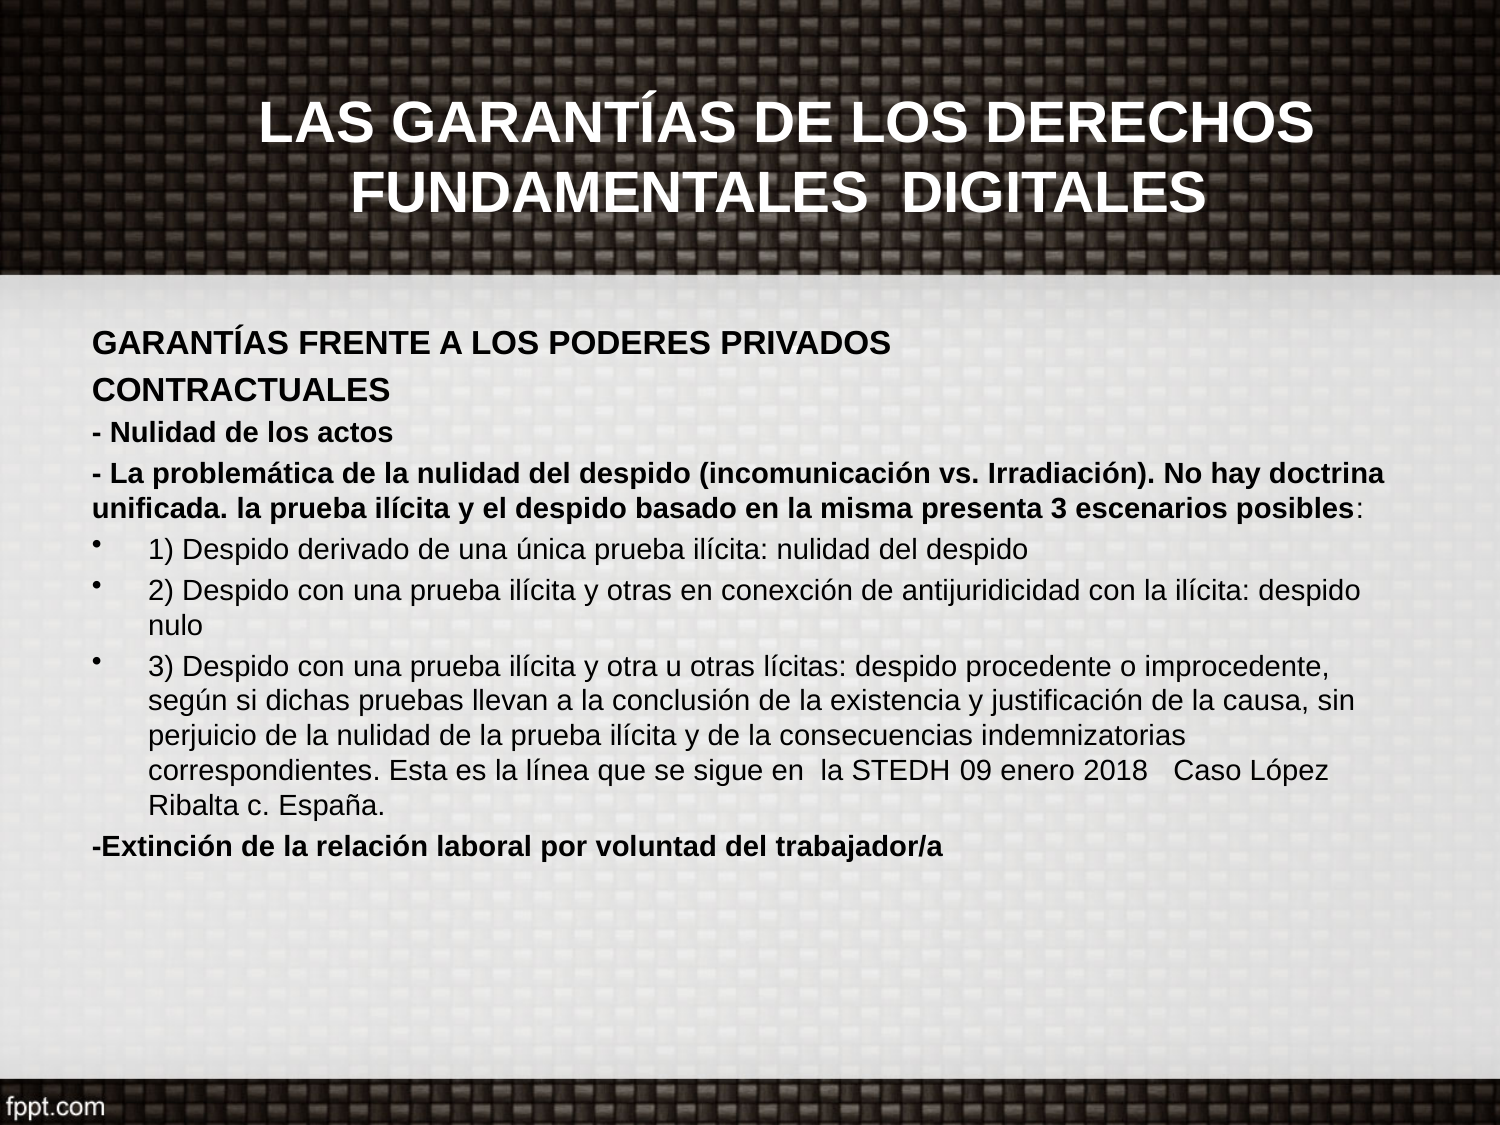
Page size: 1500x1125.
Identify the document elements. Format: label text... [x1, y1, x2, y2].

list GARANTÍAS FRENTE A LOS PODERES PRIVADOS CONTRACTUALES - Nulidad de los actos - La problemática de la nulidad del despido (incomunicación vs. Irradiación). No hay doctrina unificada. la prueba ilícita y el despido basado en la misma presenta 3 escenarios posibles: 1) Despido derivado de una única prueba ilícita: nulidad del despido 2) Despido con una prueba ilícita y otras en conexción de antijuridicidad con la ilícita: despido nulo 3) Despido con una prueba ilícita y otra u otras lícitas: despido procedente o improcedente, según si dichas pruebas llevan a la conclusión de la existencia y justificación de la causa, sin perjuicio de la nulidad de la prueba ilícita y de la consecuencias indemnizatorias correspondientes. Esta es la línea que se sigue en la STEDH 09 enero 2018 Caso López Ribalta c. España. -Extinción de la relación laboral por voluntad del trabajador/a [76, 462, 1427, 1010]
picture [0, 0, 1500, 1125]
text_box [29, 267, 1471, 462]
title LAS GARANTÍAS DE LOS DERECHOS FUNDAMENTALES DIGITALES . [112, 54, 1463, 183]
